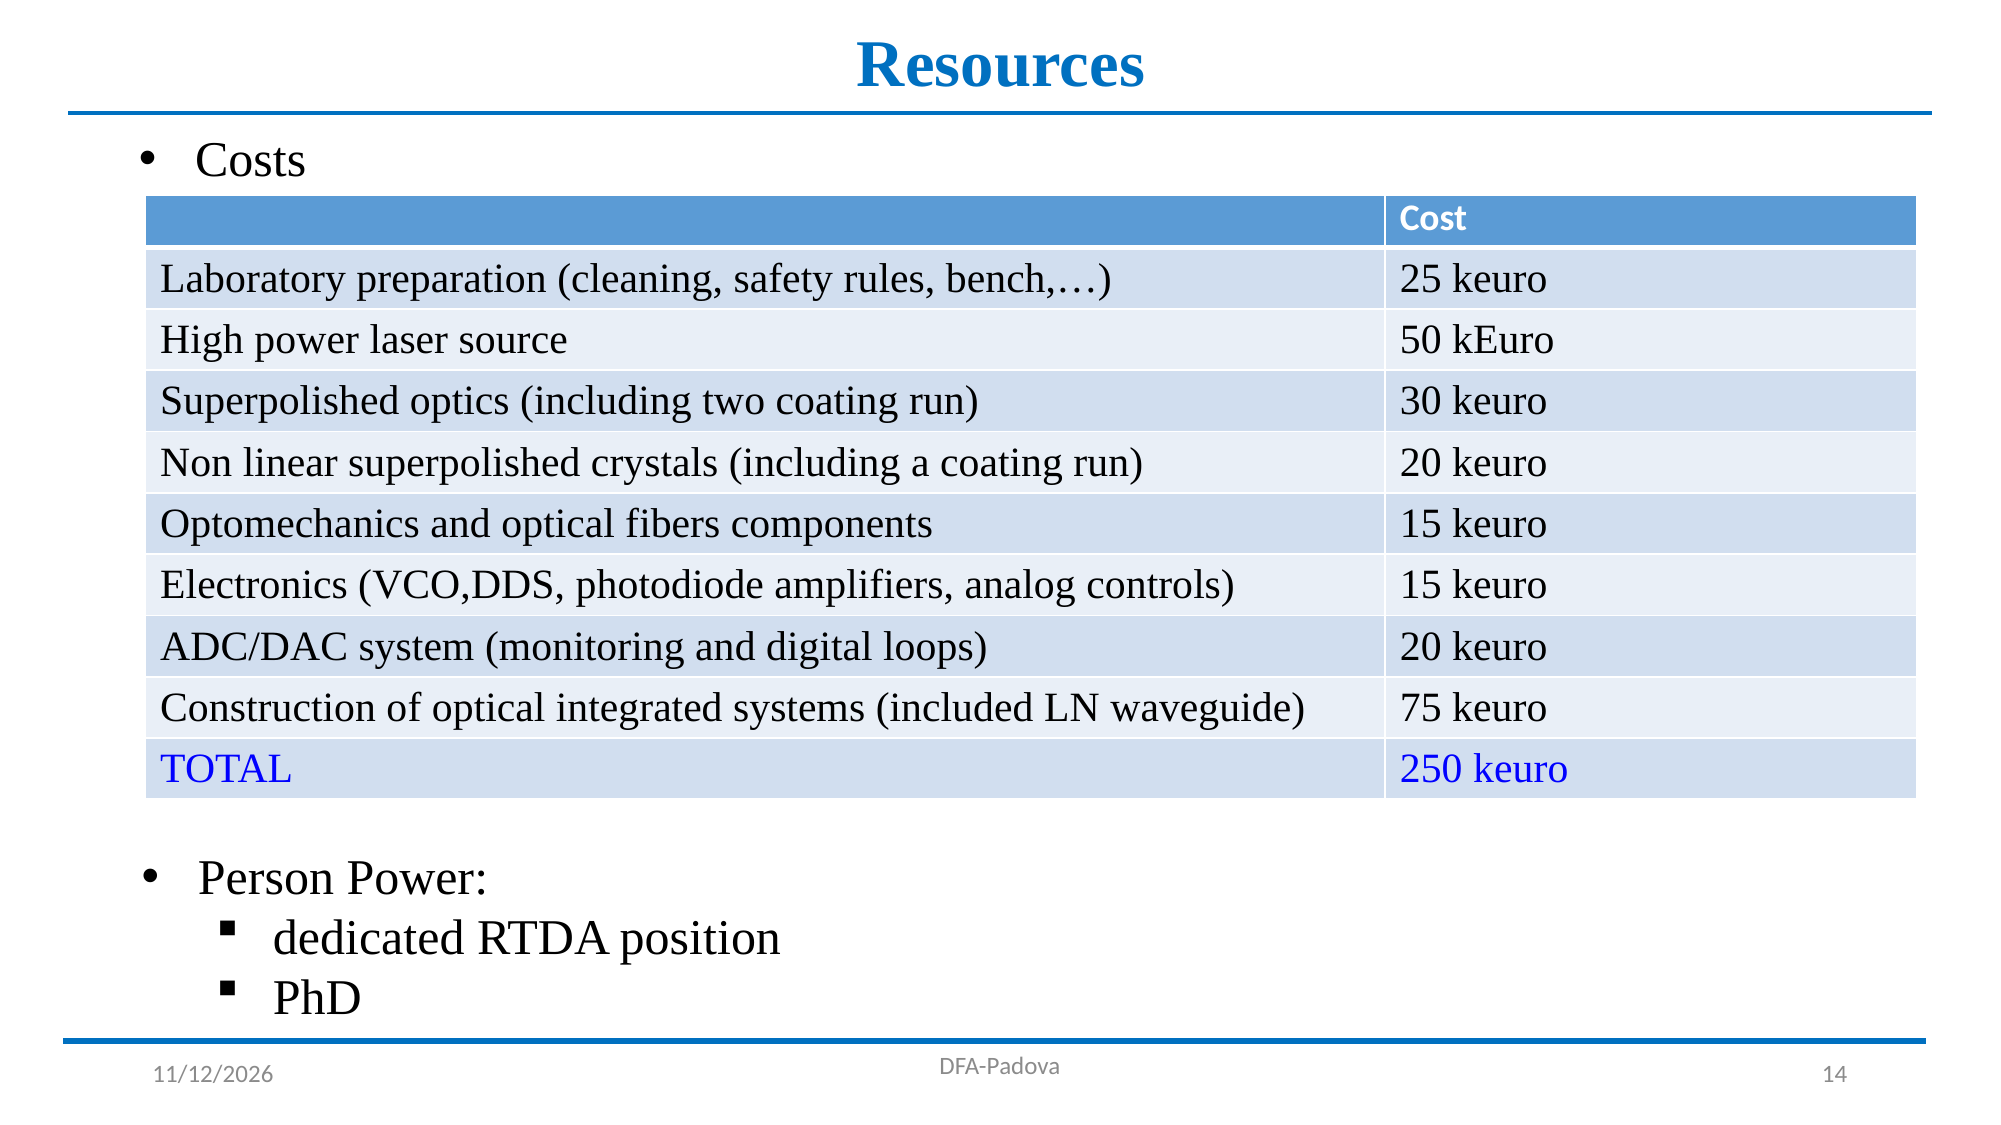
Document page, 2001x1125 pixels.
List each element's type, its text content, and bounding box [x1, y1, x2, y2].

table_cell Superpolished optics (including two coating run) [146, 371, 1384, 431]
footer DFA-Padova [662, 1034, 1338, 1040]
table_cell Electronics (VCO,DDS, photodiode amplifiers, analog controls) [146, 555, 1384, 615]
table_cell 15 keuro [1386, 555, 1916, 615]
table_header Cost [1386, 196, 1916, 245]
footer DFA-Padova [662, 1041, 1338, 1095]
text_box Resources [332, 12, 1670, 108]
text_box Costs [124, 119, 1876, 195]
table_header [146, 196, 1384, 245]
table_cell ADC/DAC system (monitoring and digital loops) [146, 616, 1384, 676]
table_cell 250 keuro [1386, 739, 1916, 798]
table_cell High power laser source [146, 310, 1384, 369]
table_cell 15 keuro [1386, 494, 1916, 553]
table_cell 20 keuro [1386, 432, 1916, 492]
table_cell Non linear superpolished crystals (including a coating run) [146, 432, 1384, 492]
table_cell 20 keuro [1386, 616, 1916, 676]
text_box Person Power: dedicated RTDA position PhD [126, 837, 1879, 1033]
table_cell TOTAL [146, 739, 1384, 798]
table_cell 25 keuro [1386, 250, 1916, 308]
table_cell Optomechanics and optical fibers components [146, 494, 1384, 553]
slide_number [137, 1042, 588, 1103]
table_cell Construction of optical integrated systems (included LN waveguide) [146, 678, 1384, 737]
table_cell 50 kEuro [1386, 310, 1916, 369]
table_cell Laboratory preparation (cleaning, safety rules, bench,…) [146, 250, 1384, 308]
table_cell 75 keuro [1386, 678, 1916, 737]
table_cell 30 keuro [1386, 371, 1916, 431]
slide_number 14 [1412, 1042, 1863, 1103]
